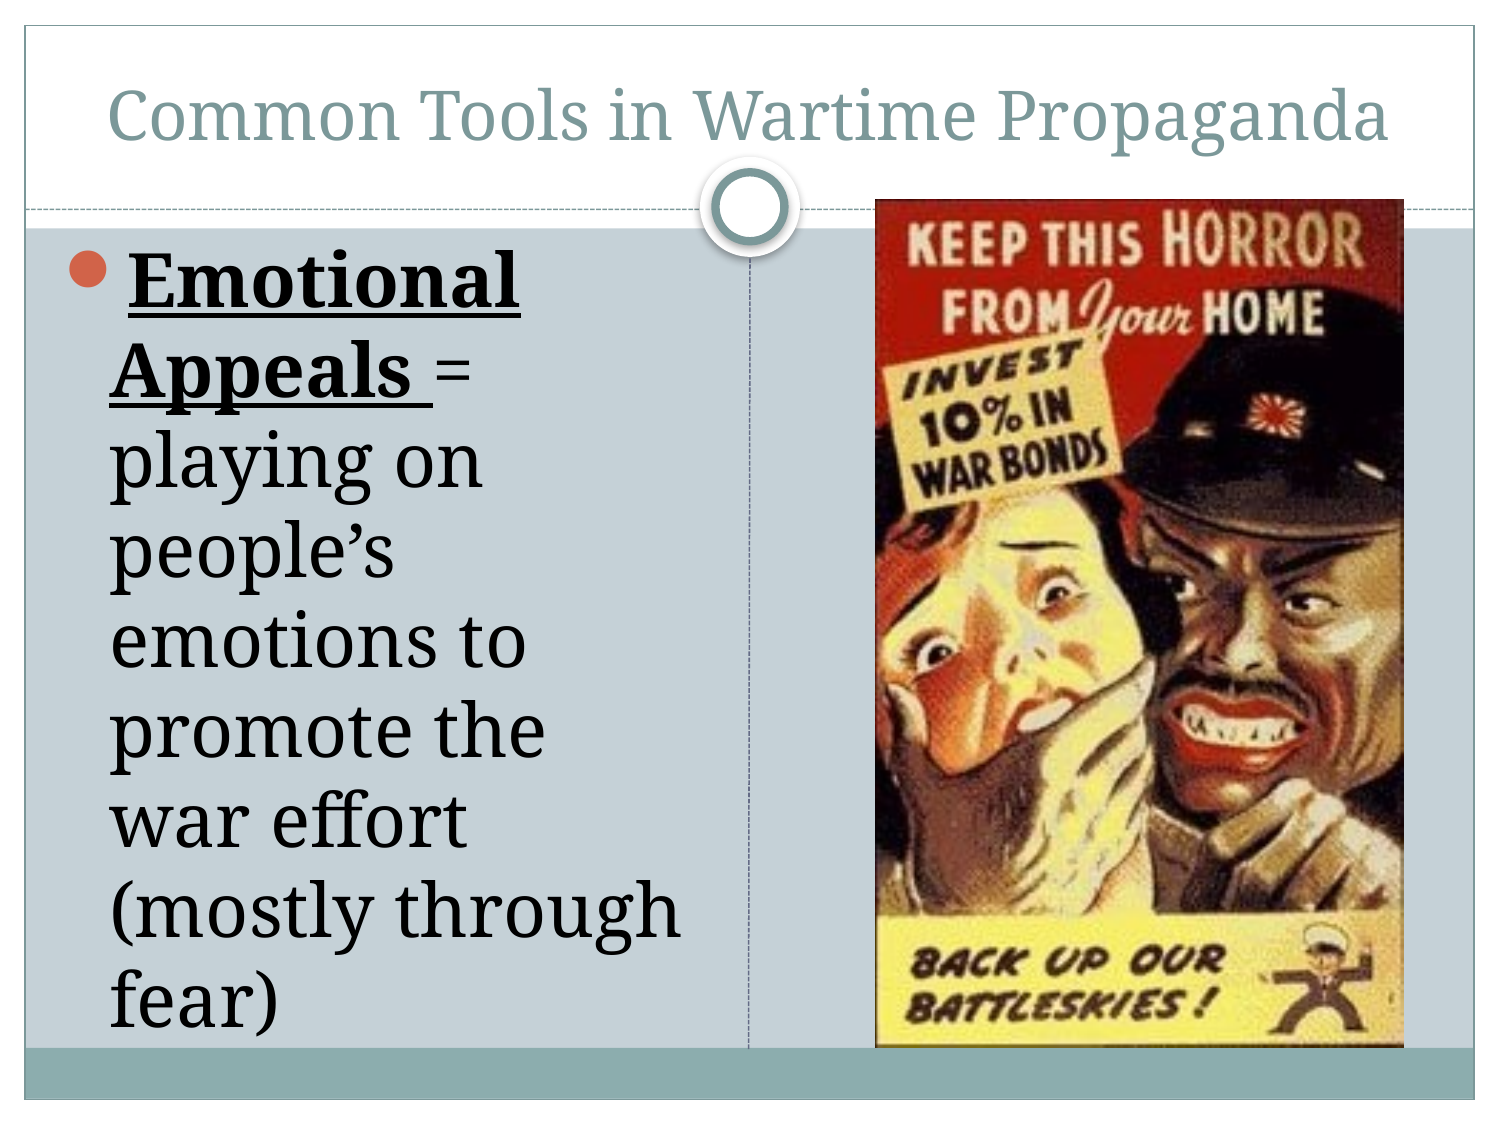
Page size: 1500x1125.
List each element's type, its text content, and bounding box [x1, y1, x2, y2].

picture [874, 199, 1404, 1048]
list Emotional Appeals = playing on people’s emotions to promote the war effort (mostly through fear) [49, 224, 712, 993]
title Common Tools in Wartime Propaganda [49, 37, 1450, 162]
